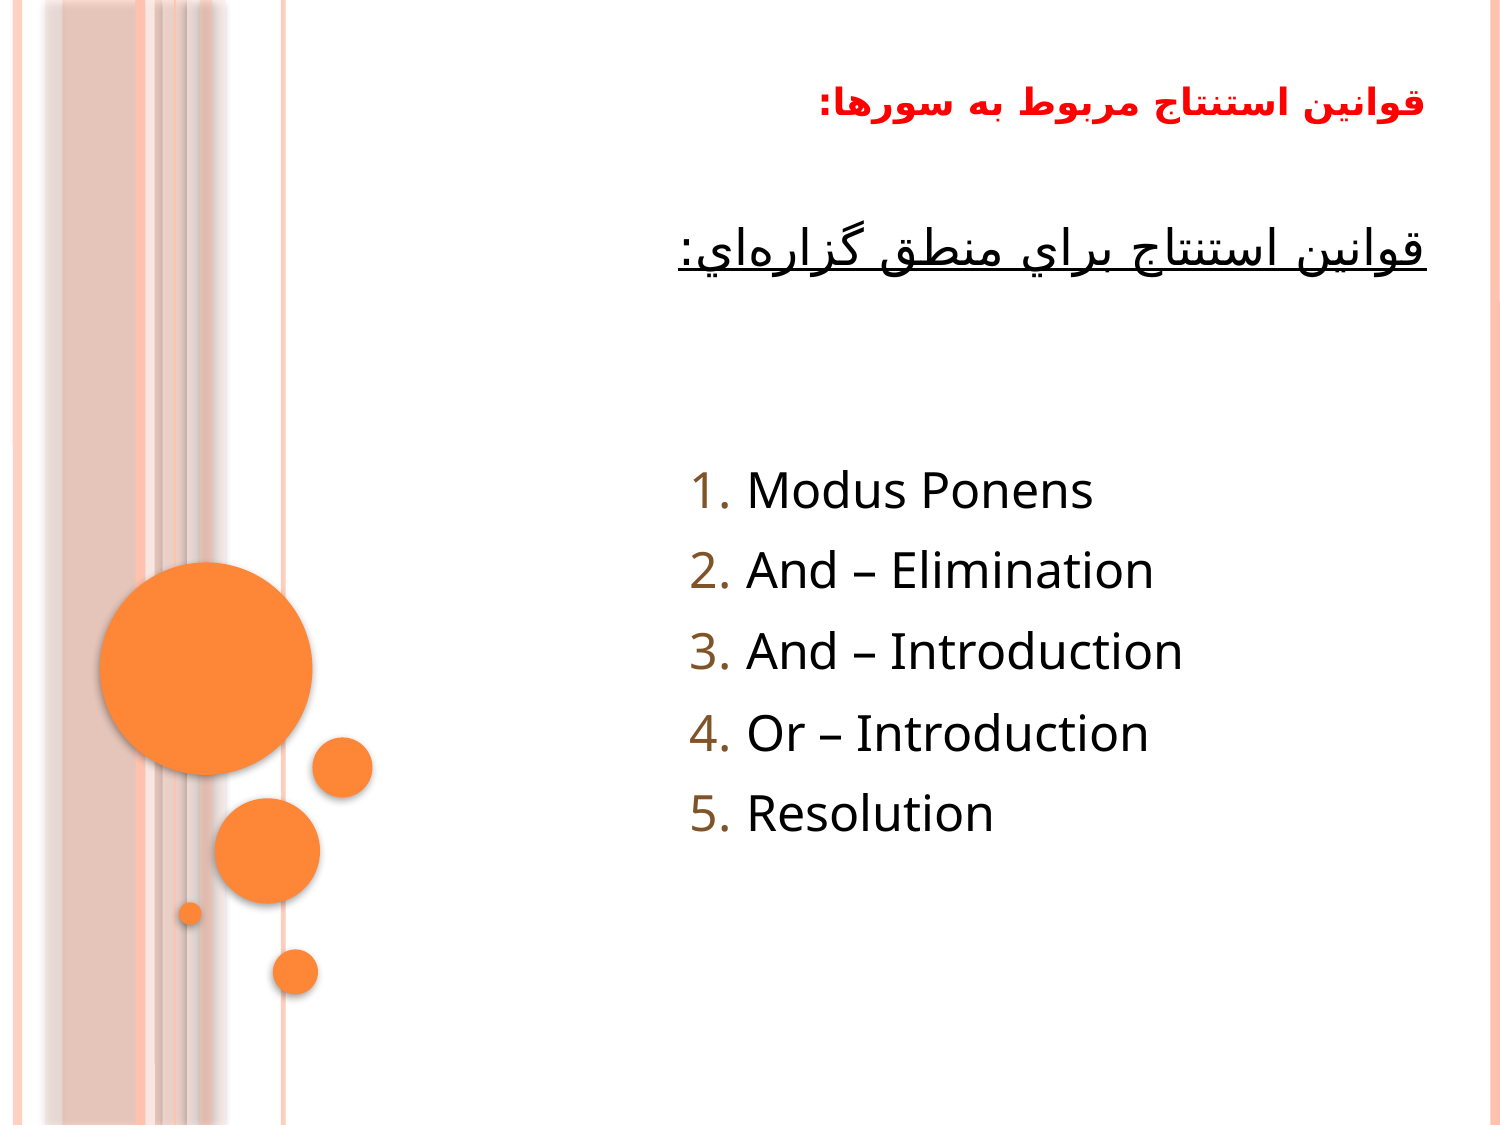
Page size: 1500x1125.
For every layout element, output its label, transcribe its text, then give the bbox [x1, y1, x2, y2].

text_box قوانين استنتاج براي منطق گزاره‌اي: Modus Ponens And – Elimination And – Introduction Or – Introduction Resolution [374, 186, 1442, 850]
text_box قوانين استنتاج مربوط به سورها: [796, 55, 1442, 131]
